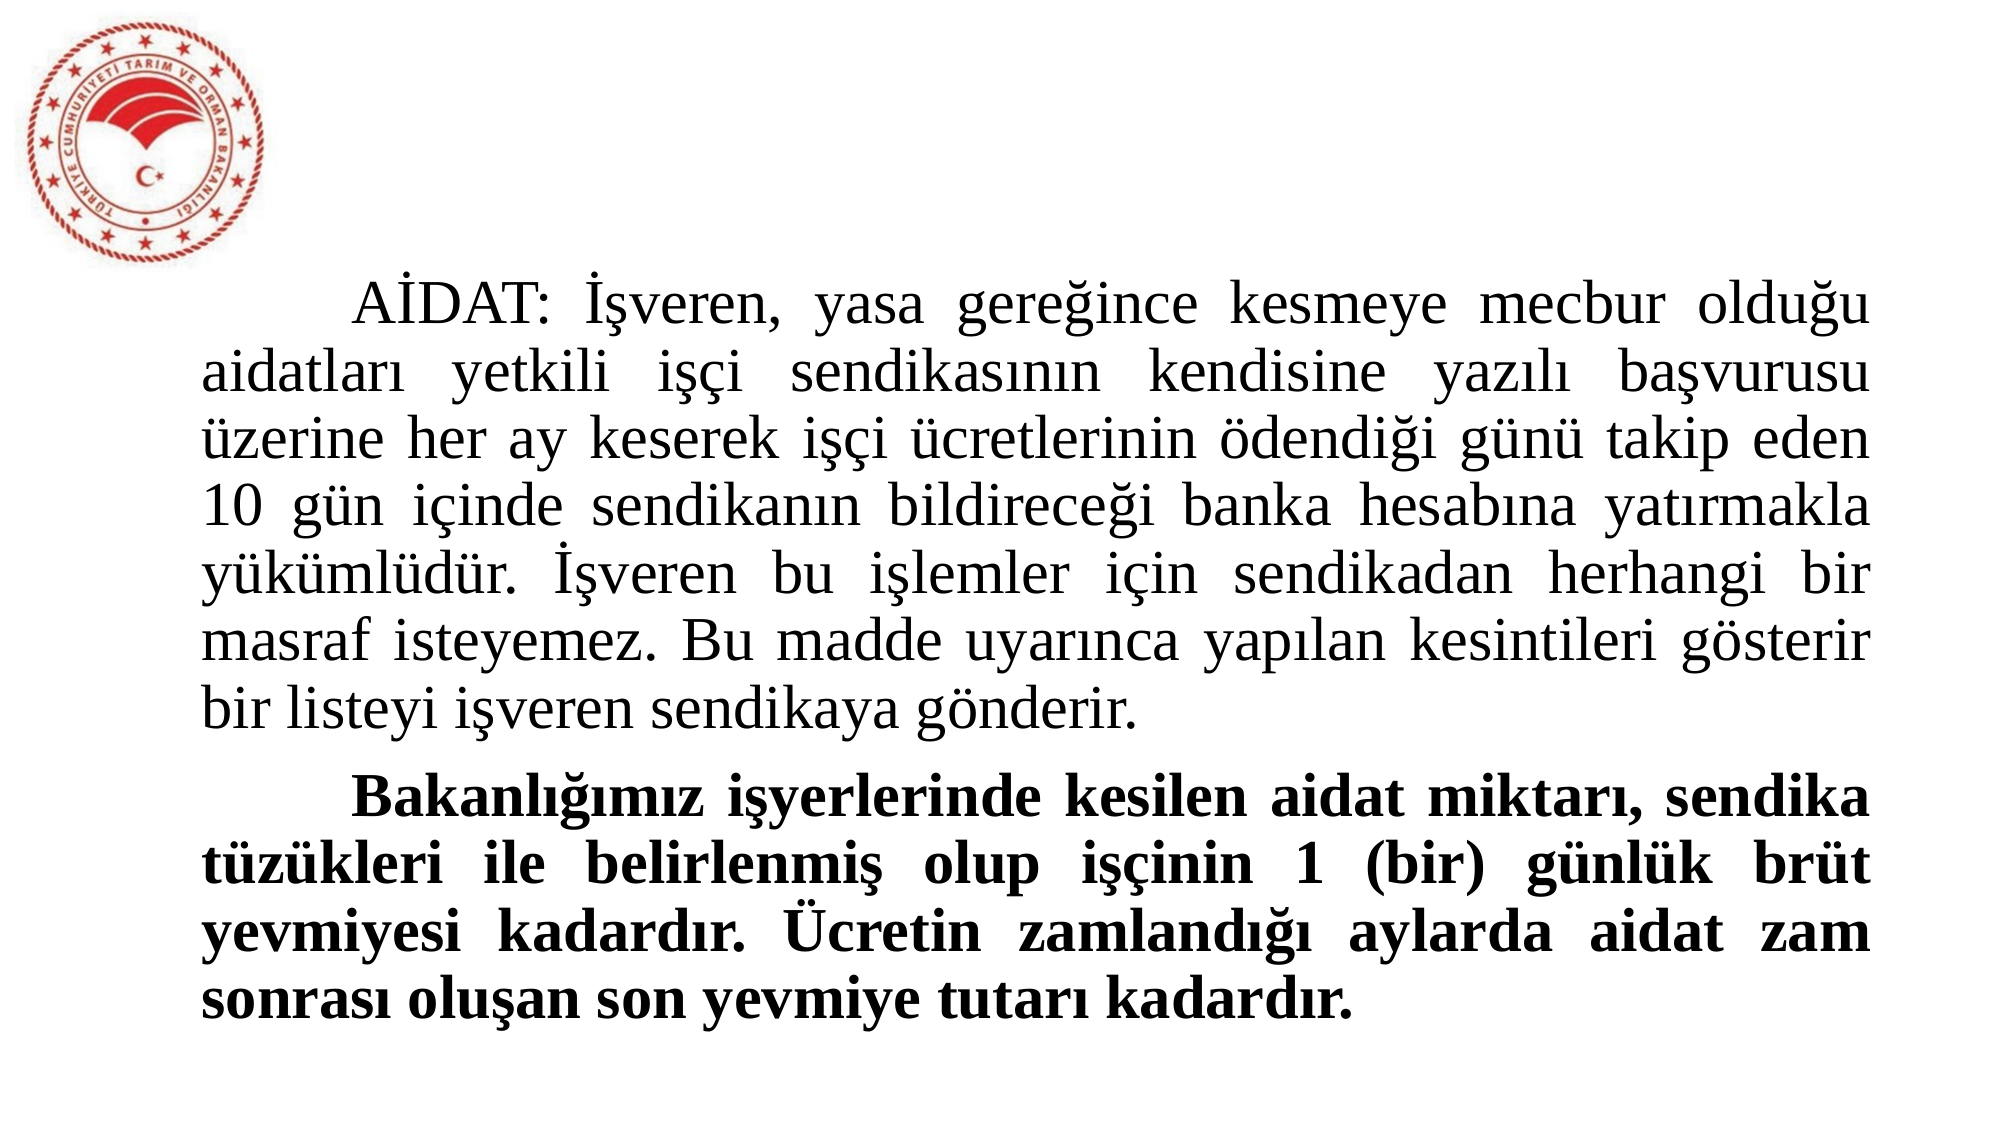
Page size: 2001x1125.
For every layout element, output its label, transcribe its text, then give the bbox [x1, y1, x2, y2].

picture [14, 12, 278, 275]
list AİDAT: İşveren, yasa gereğince kesmeye mecbur olduğu aidatları yetkili işçi sendikasının kendisine yazılı başvurusu üzerine her ay keserek işçi ücretlerinin ödendiği günü takip eden 10 gün içinde sendikanın bildireceği banka hesabına yatırmakla yükümlüdür. İşveren bu işlemler için sendikadan herhangi bir masraf isteyemez. Bu madde uyarınca yapılan kesintileri gösterir bir listeyi işveren sendikaya gönderir. Bakanlığımız işyerlerinde kesilen aidat miktarı, sendika tüzükleri ile belirlenmiş olup işçinin 1 (bir) günlük brüt yevmiyesi kadardır. Ücretin zamlandığı aylarda aidat zam sonrası oluşan son yevmiye tutarı kadardır. [186, 262, 1888, 1084]
